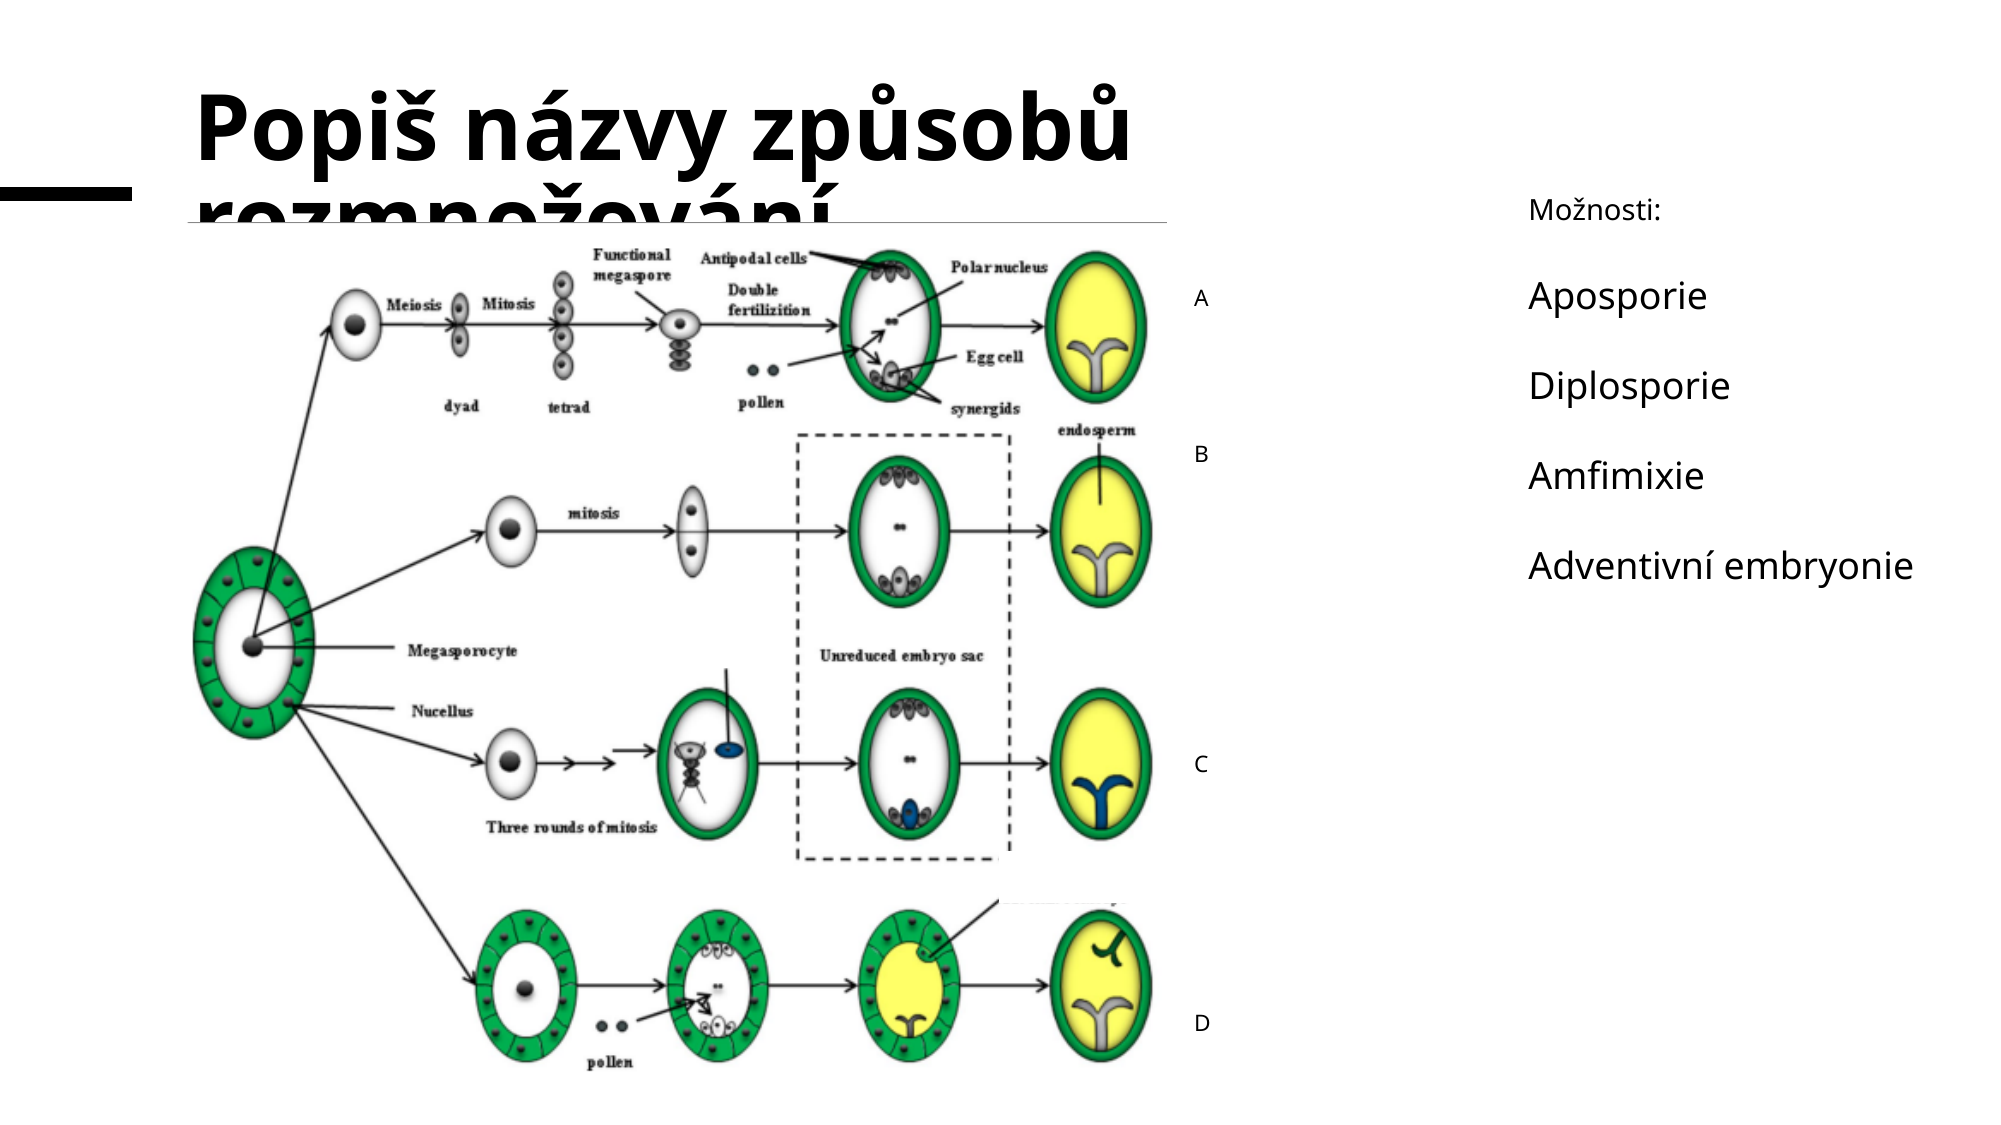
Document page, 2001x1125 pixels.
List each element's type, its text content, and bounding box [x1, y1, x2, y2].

picture [166, 222, 1167, 1086]
title Popiš názvy způsobů rozmnožování [178, 78, 1807, 291]
list A B C D [1179, 268, 1271, 1047]
text_box Možnosti: Aposporie Diplosporie Amfimixie Adventivní embryonie [1513, 184, 1930, 594]
